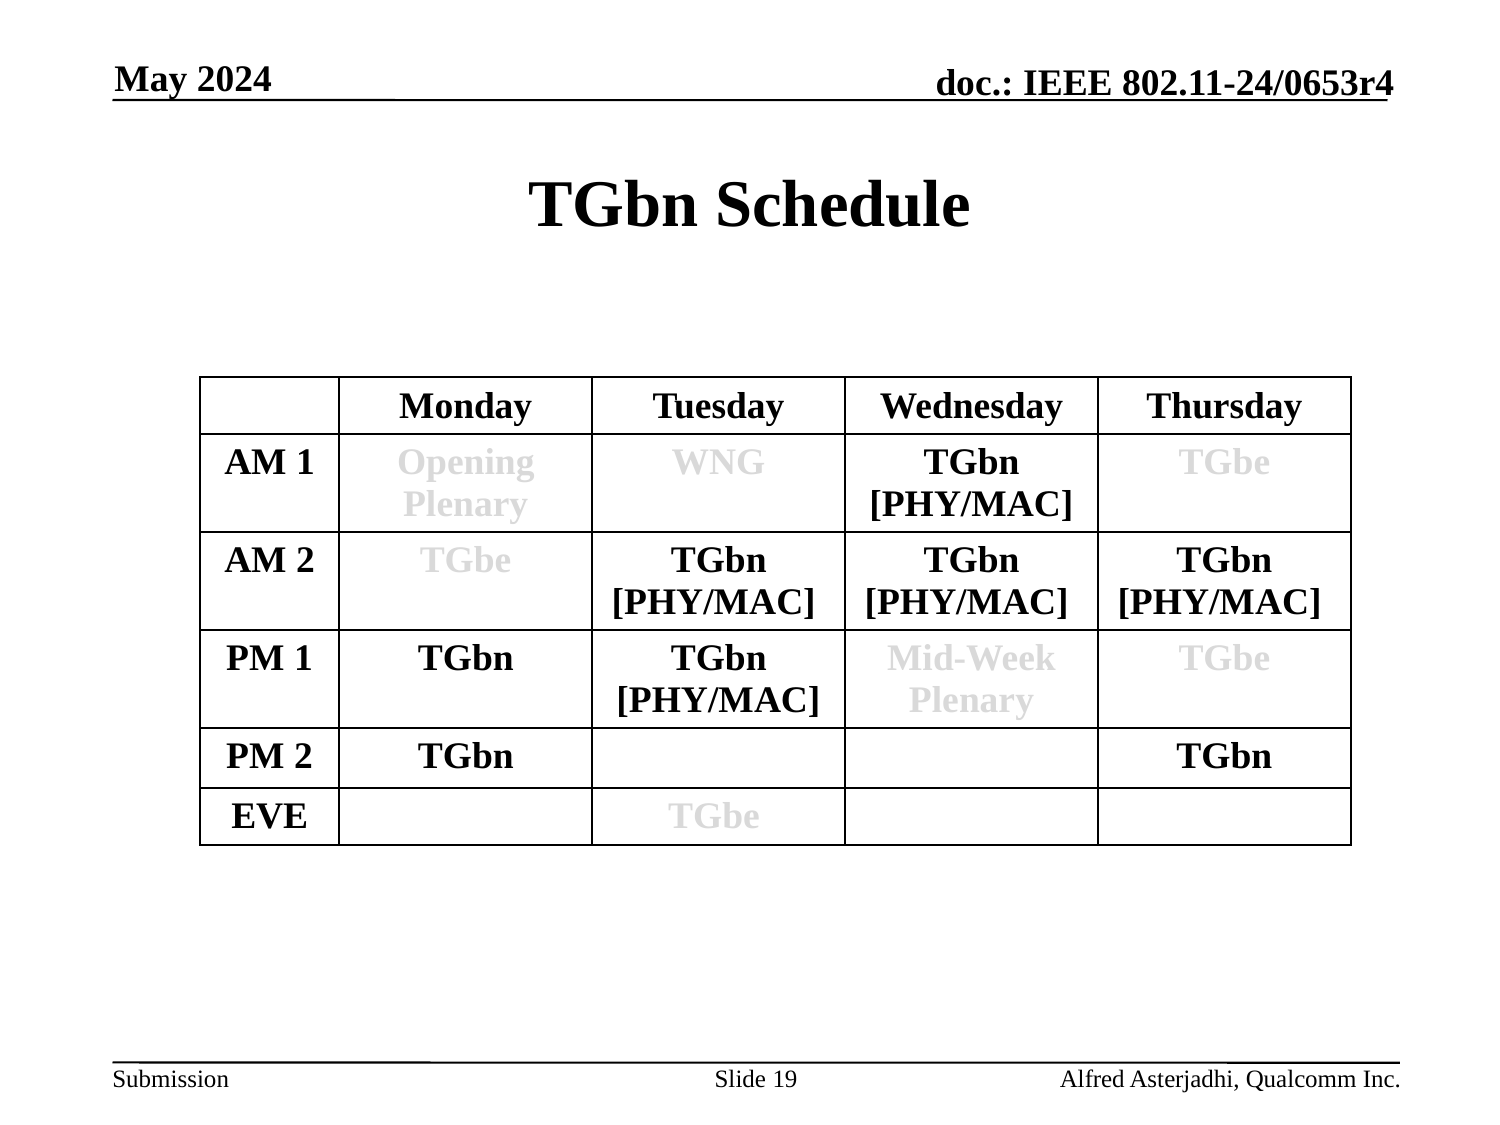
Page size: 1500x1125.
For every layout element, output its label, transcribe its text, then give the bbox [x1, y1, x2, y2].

table_cell TGbn [1099, 729, 1350, 787]
table_cell WNG [593, 435, 844, 531]
table_cell TGbn [340, 631, 591, 727]
table_header [201, 378, 338, 433]
table_cell [340, 789, 591, 844]
table_header Wednesday [846, 378, 1097, 433]
table_cell PM 2 [201, 729, 338, 787]
table_cell AM 2 [201, 533, 338, 629]
table_cell TGbe [340, 533, 591, 629]
table_header Tuesday [593, 378, 844, 433]
table_cell TGbn [PHY/MAC] [846, 435, 1097, 531]
table_cell EVE [201, 789, 338, 844]
table_cell TGbn [340, 729, 591, 787]
table_cell [1099, 789, 1350, 844]
title TGbn Schedule [112, 112, 1388, 288]
table_header Thursday [1099, 378, 1350, 433]
table_cell TGbn [PHY/MAC] [593, 533, 844, 629]
table_header Monday [340, 378, 591, 433]
table_cell TGbe [1099, 435, 1350, 531]
table_cell [593, 729, 844, 787]
slide_number Slide 19 [712, 1061, 800, 1123]
footer Alfred Asterjadhi, Qualcomm Inc. [878, 1061, 1402, 1093]
table_cell PM 1 [201, 631, 338, 727]
table_cell TGbn [PHY/MAC] [846, 533, 1097, 629]
table_cell [846, 729, 1097, 787]
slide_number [114, 54, 423, 100]
table_cell TGbe [1099, 631, 1350, 727]
table_cell [846, 789, 1097, 844]
table_cell Opening Plenary [340, 435, 591, 531]
table_cell TGbn [PHY/MAC] [593, 631, 844, 727]
table_cell AM 1 [201, 435, 338, 531]
table_cell TGbn [PHY/MAC] [1099, 533, 1350, 629]
table_cell Mid-Week Plenary [846, 631, 1097, 727]
table_cell TGbe [593, 789, 844, 844]
